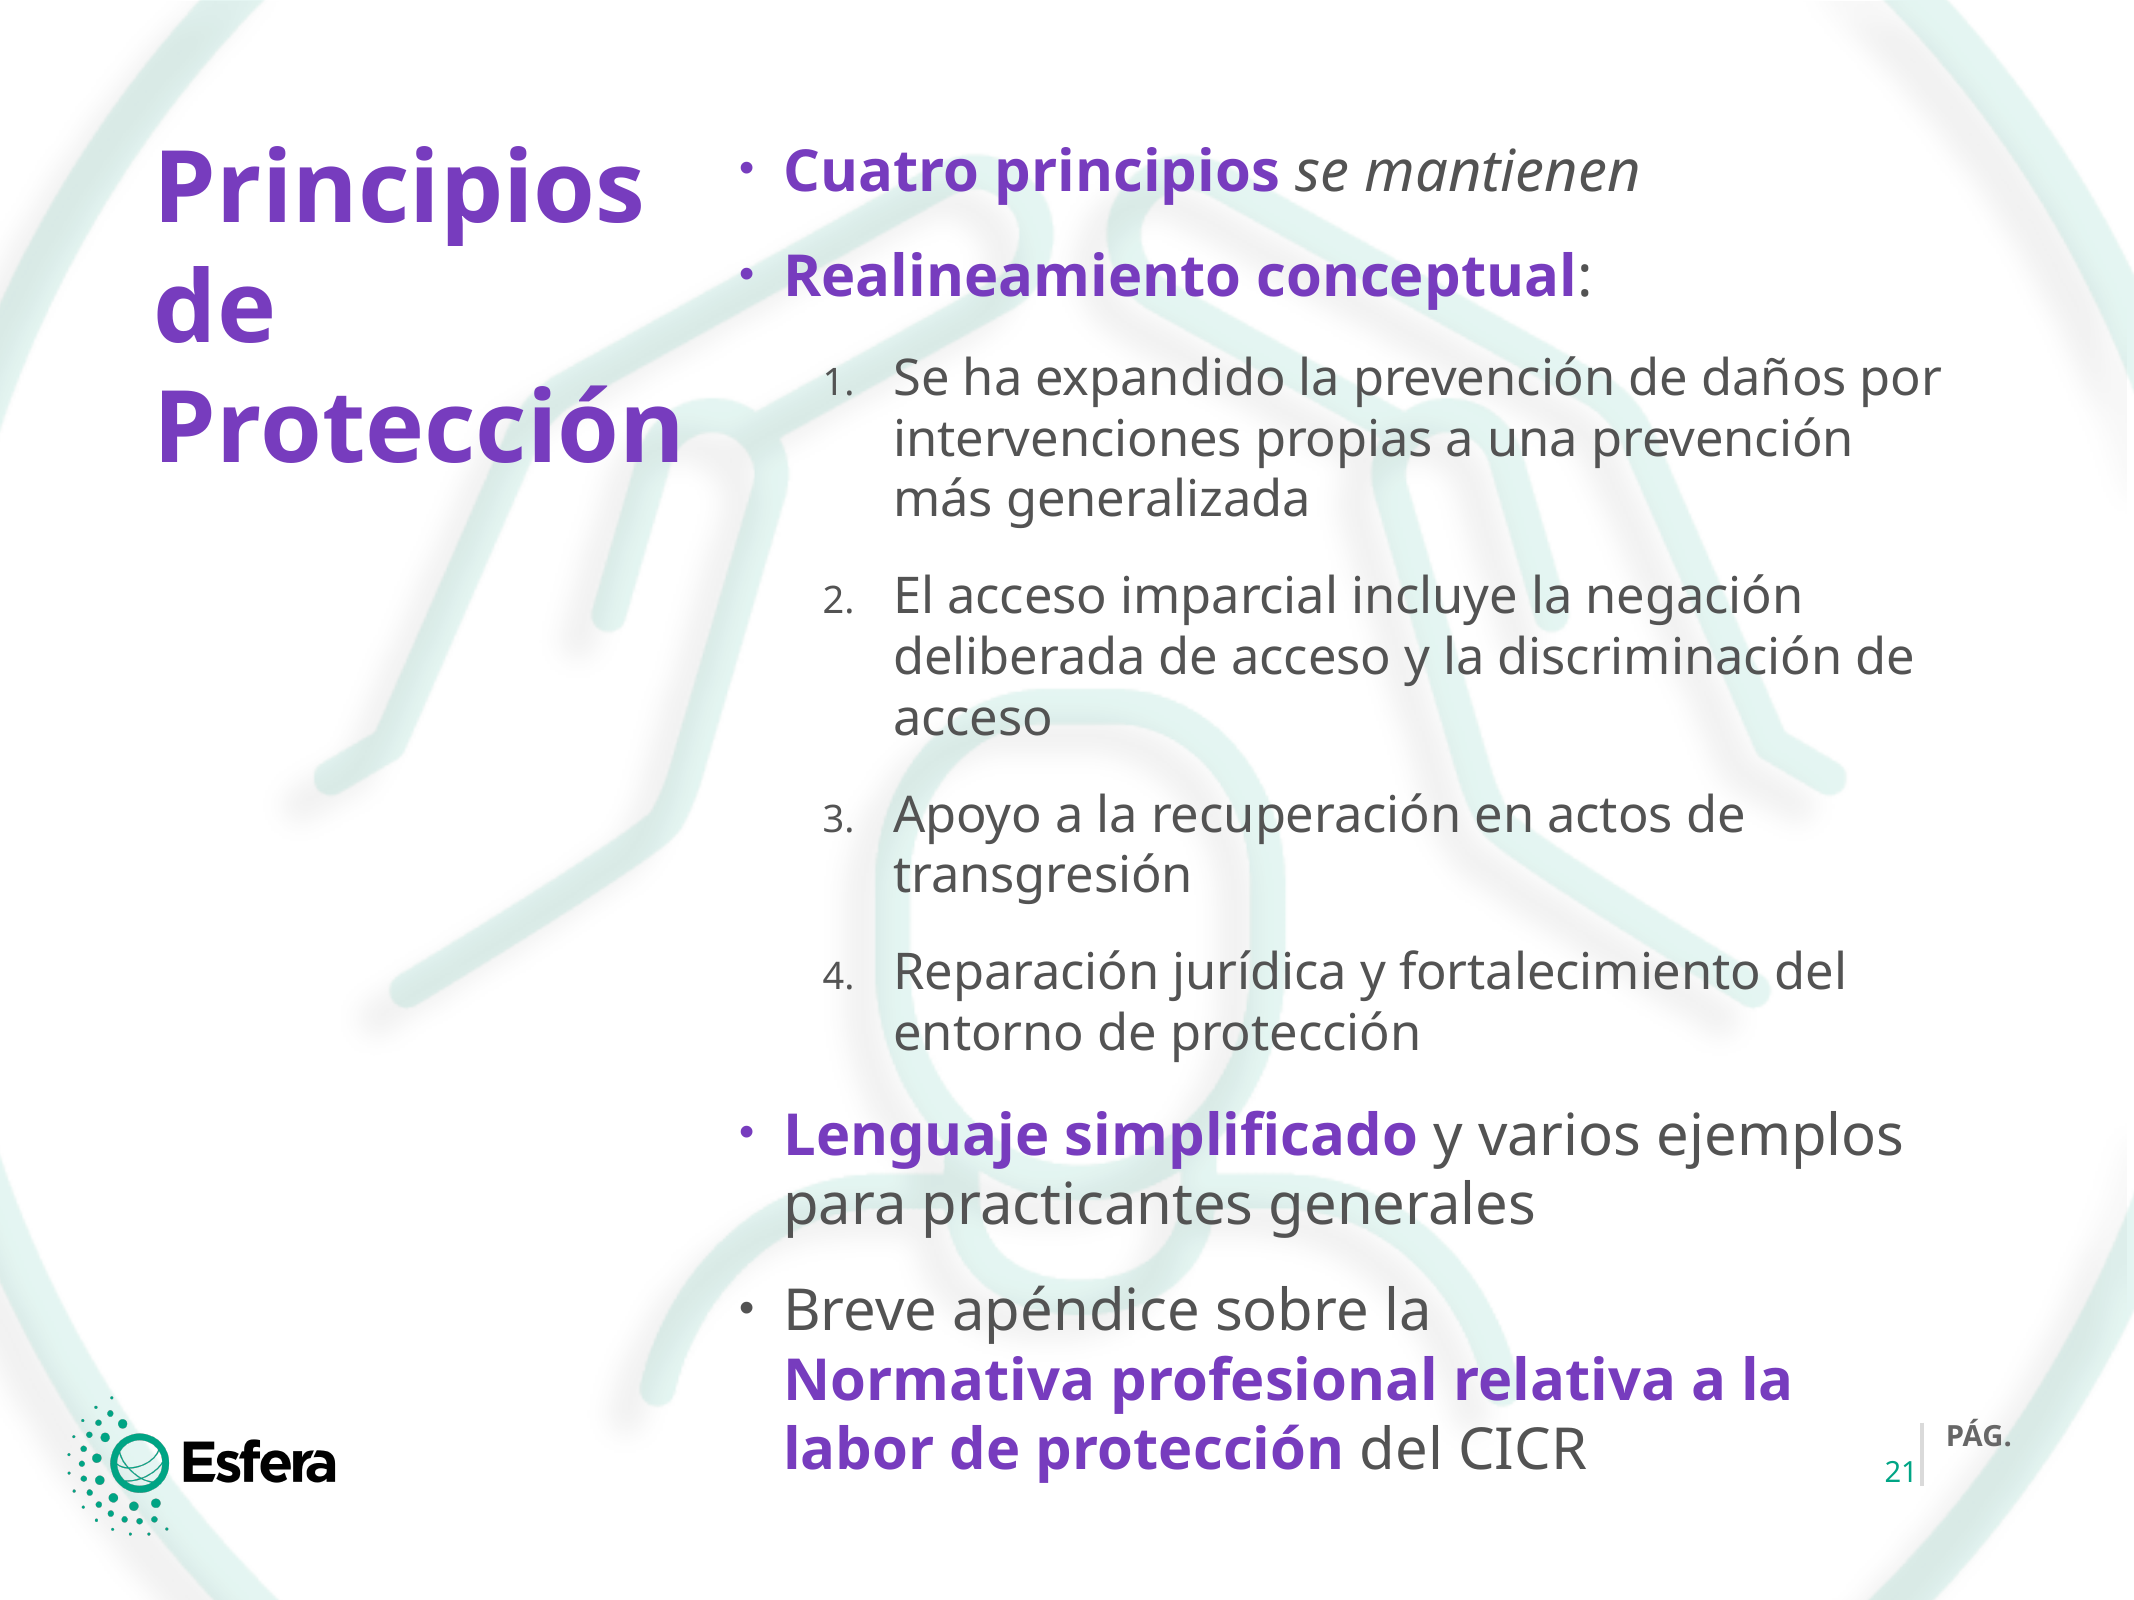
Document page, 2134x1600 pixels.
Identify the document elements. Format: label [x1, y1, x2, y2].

picture [0, 0, 2134, 1600]
text_box [1921, 1408, 2022, 1487]
